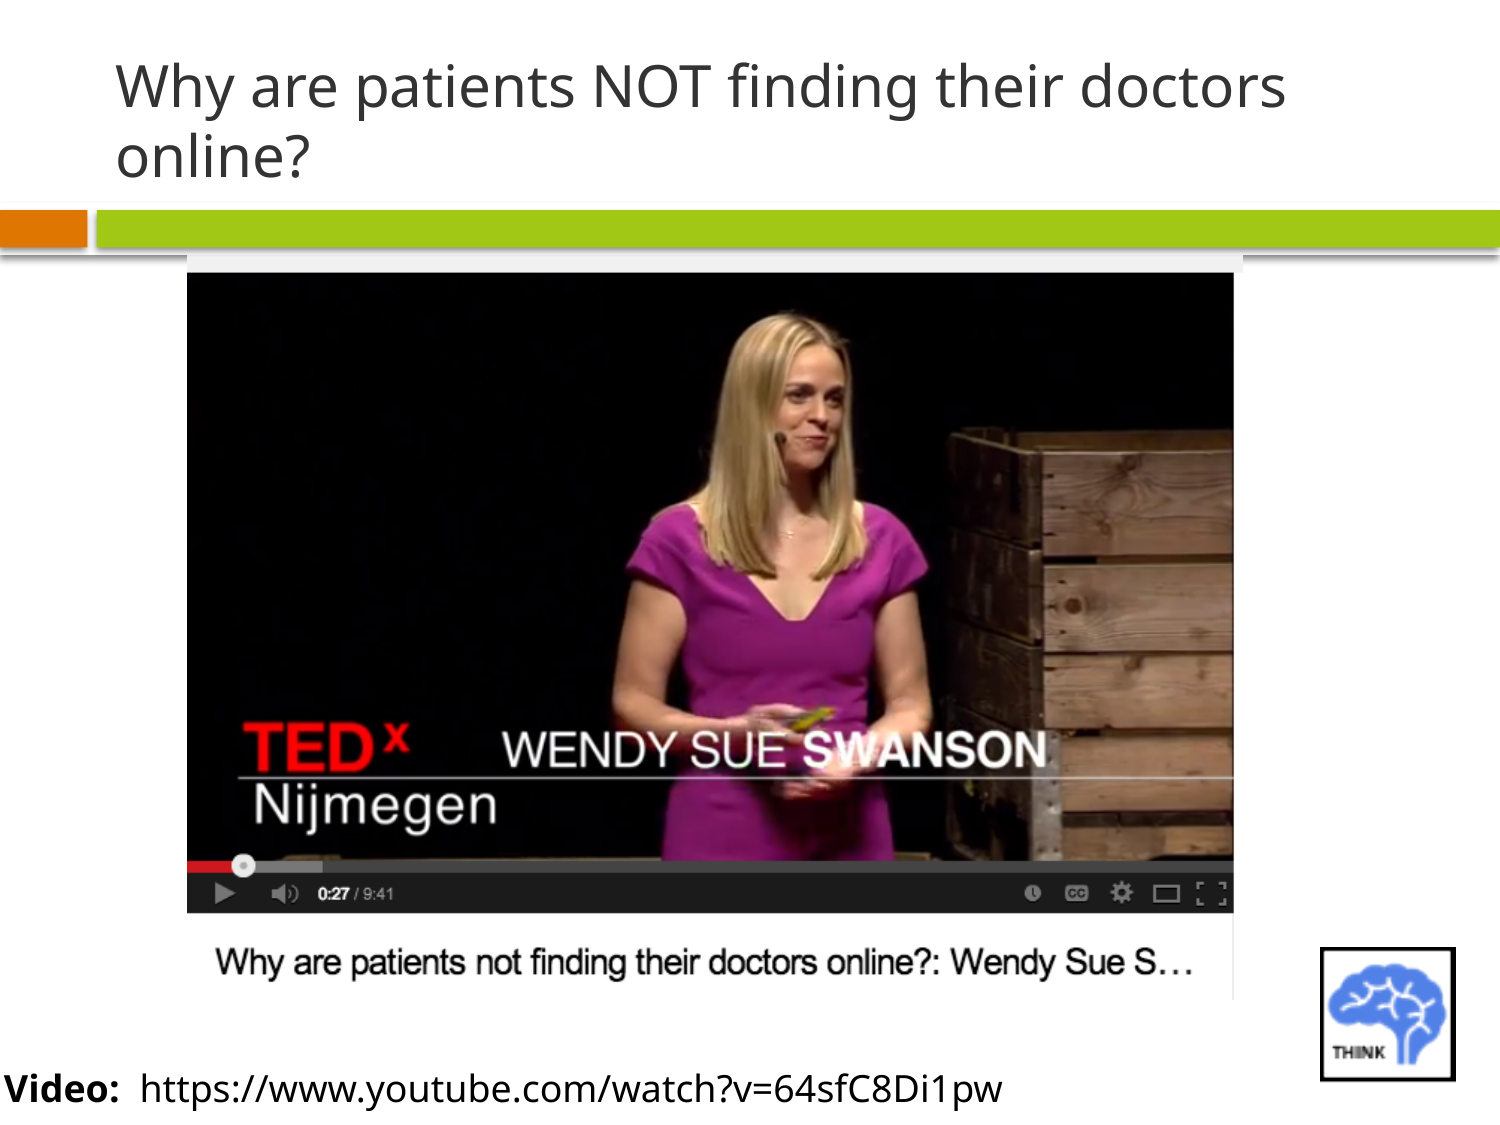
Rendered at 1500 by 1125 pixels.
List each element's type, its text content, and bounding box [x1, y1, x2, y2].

text_box Video: https://www.youtube.com/watch?v=64sfC8Di1pw [0, 1057, 1019, 1118]
picture [1319, 946, 1457, 1088]
picture [187, 254, 1244, 1001]
title Why are patients NOT finding their doctors online? [100, 37, 1438, 200]
